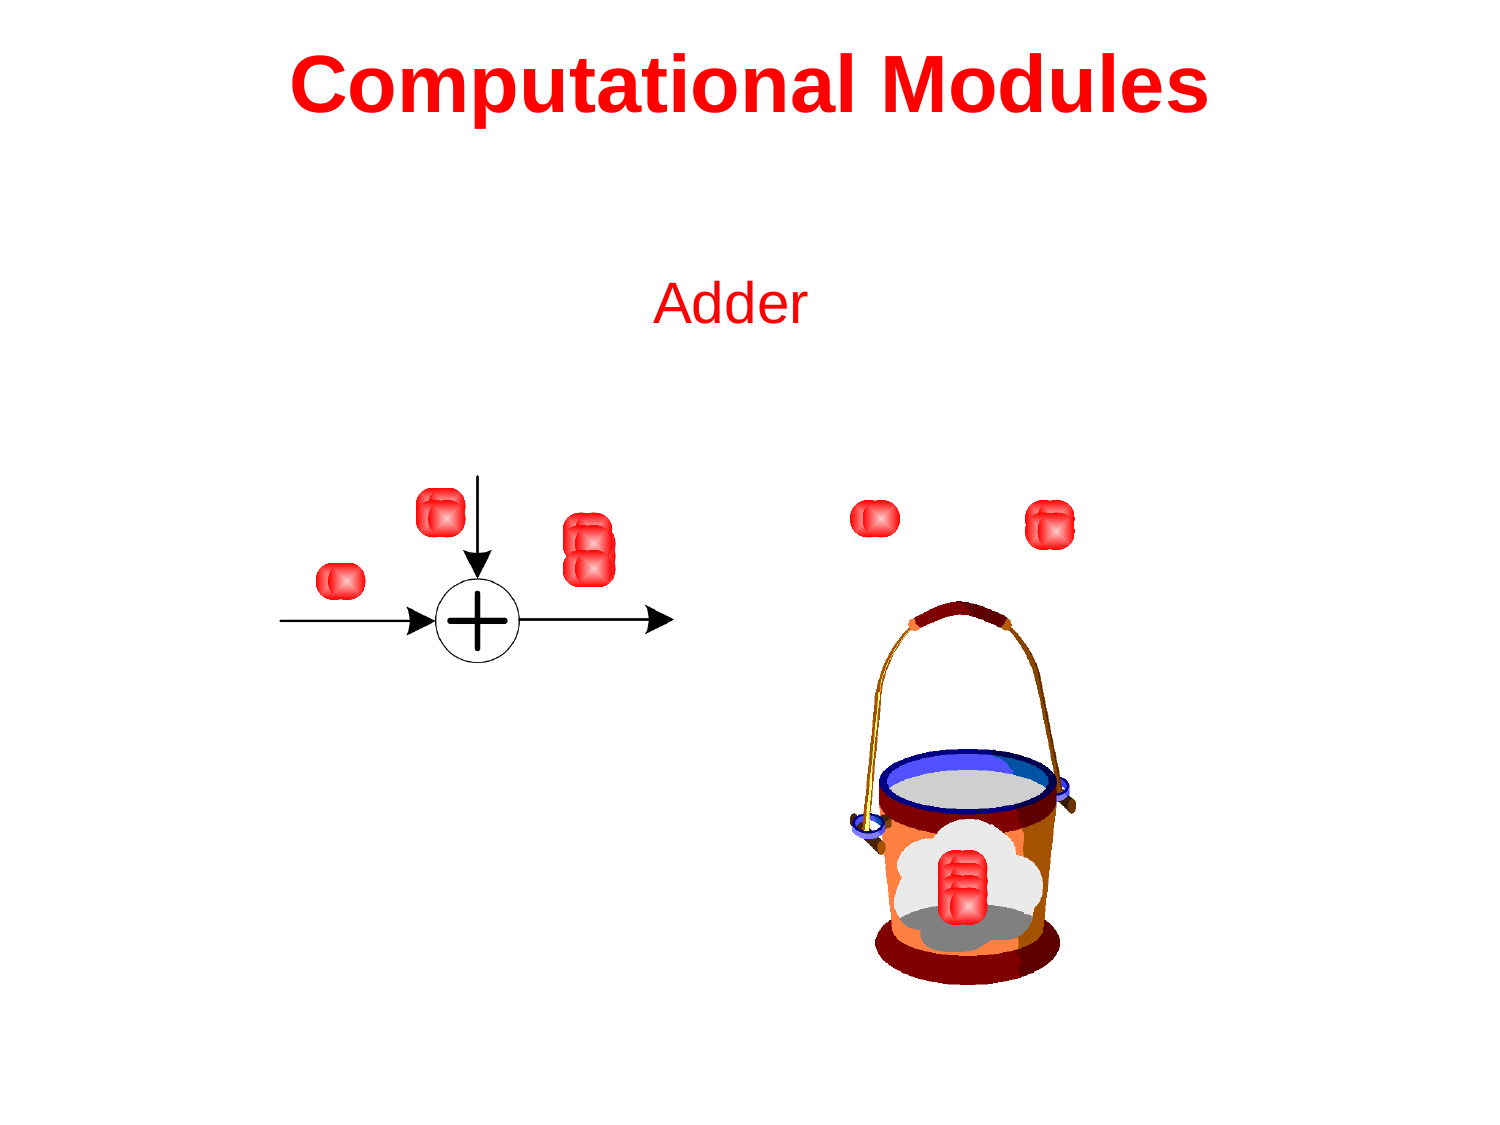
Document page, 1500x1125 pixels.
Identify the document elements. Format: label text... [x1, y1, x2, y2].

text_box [415, 487, 466, 538]
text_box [1024, 499, 1076, 551]
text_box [937, 862, 988, 926]
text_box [315, 562, 366, 601]
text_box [562, 512, 613, 549]
text_box Computational Modules [200, 0, 1300, 160]
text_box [937, 849, 988, 862]
picture [277, 475, 676, 663]
text_box Adder [612, 275, 850, 325]
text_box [562, 549, 613, 588]
picture [749, 587, 1192, 1026]
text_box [849, 499, 901, 538]
